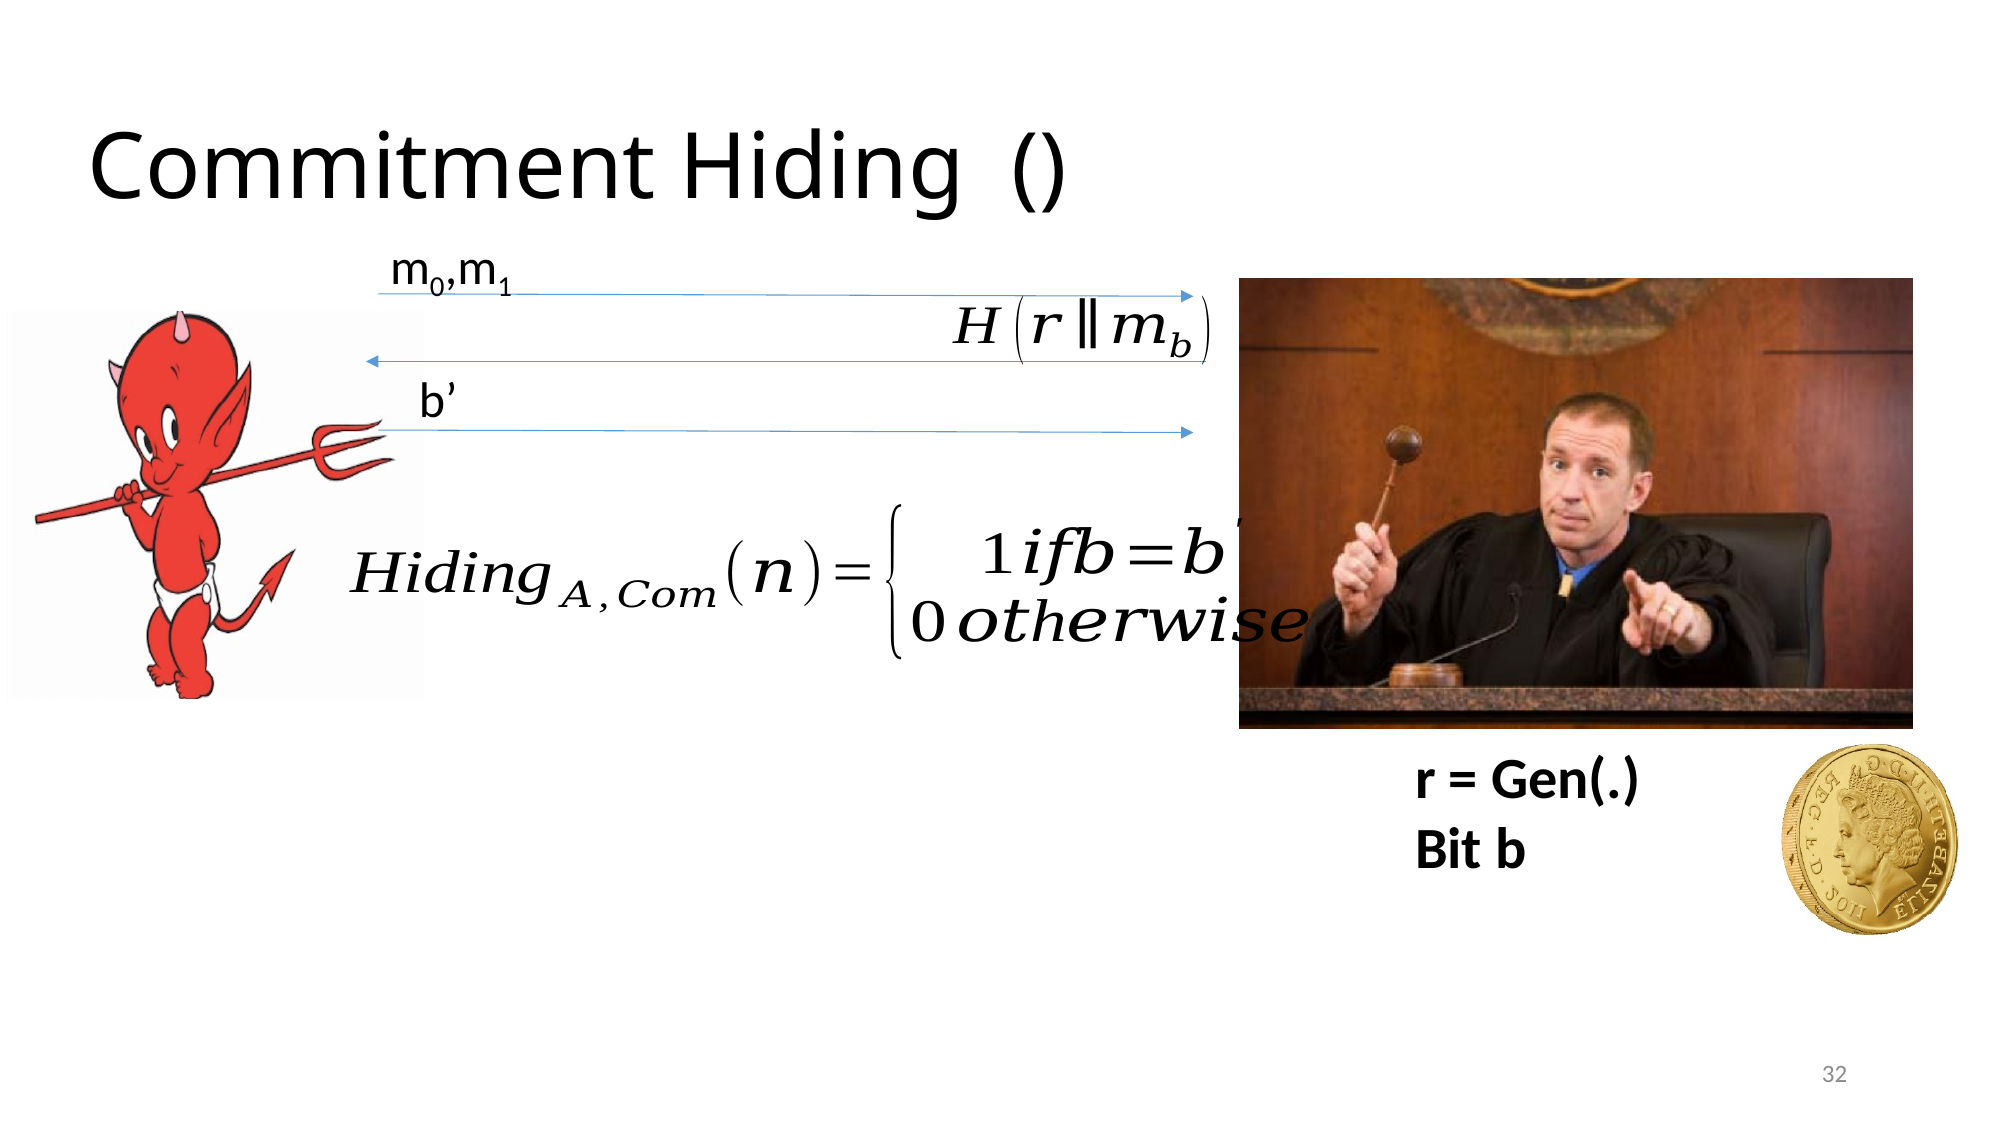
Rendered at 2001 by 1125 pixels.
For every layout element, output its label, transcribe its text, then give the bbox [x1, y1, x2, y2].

picture [1239, 278, 1913, 729]
text_box m0,m1 [375, 226, 528, 310]
picture [1768, 736, 1971, 944]
text_box b’ [424, 362, 473, 430]
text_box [378, 293, 1194, 297]
slide_number 32 [1412, 1042, 1863, 1103]
text_box r = Gen(.) Bit b [1400, 732, 1656, 888]
picture [7, 311, 424, 699]
